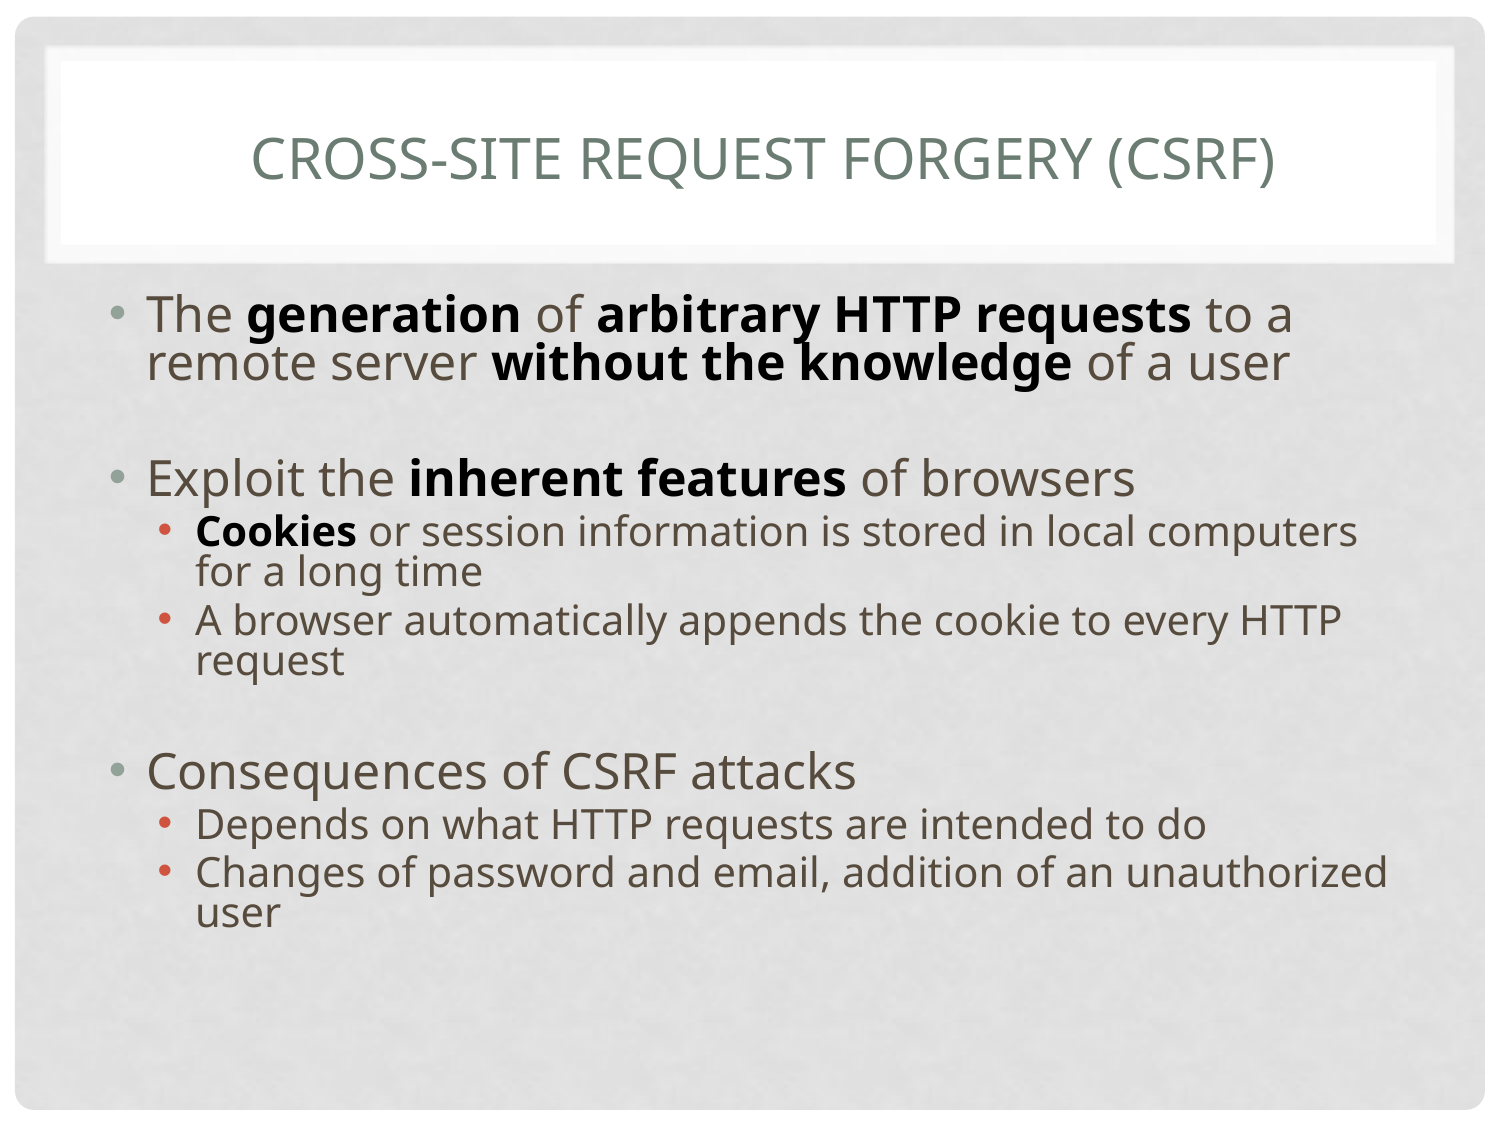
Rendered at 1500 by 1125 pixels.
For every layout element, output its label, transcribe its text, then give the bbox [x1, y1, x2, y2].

title Cross-Site Request Forgery (CSRF) [228, 112, 1300, 200]
list The generation of arbitrary HTTP requests to a remote server without the knowledge of a user Exploit the inherent features of browsers Cookies or session information is stored in local computers for a long time A browser automatically appends the cookie to every HTTP request Consequences of CSRF attacks Depends on what HTTP requests are intended to do Changes of password and email, addition of an unauthorized user [75, 286, 1438, 1050]
